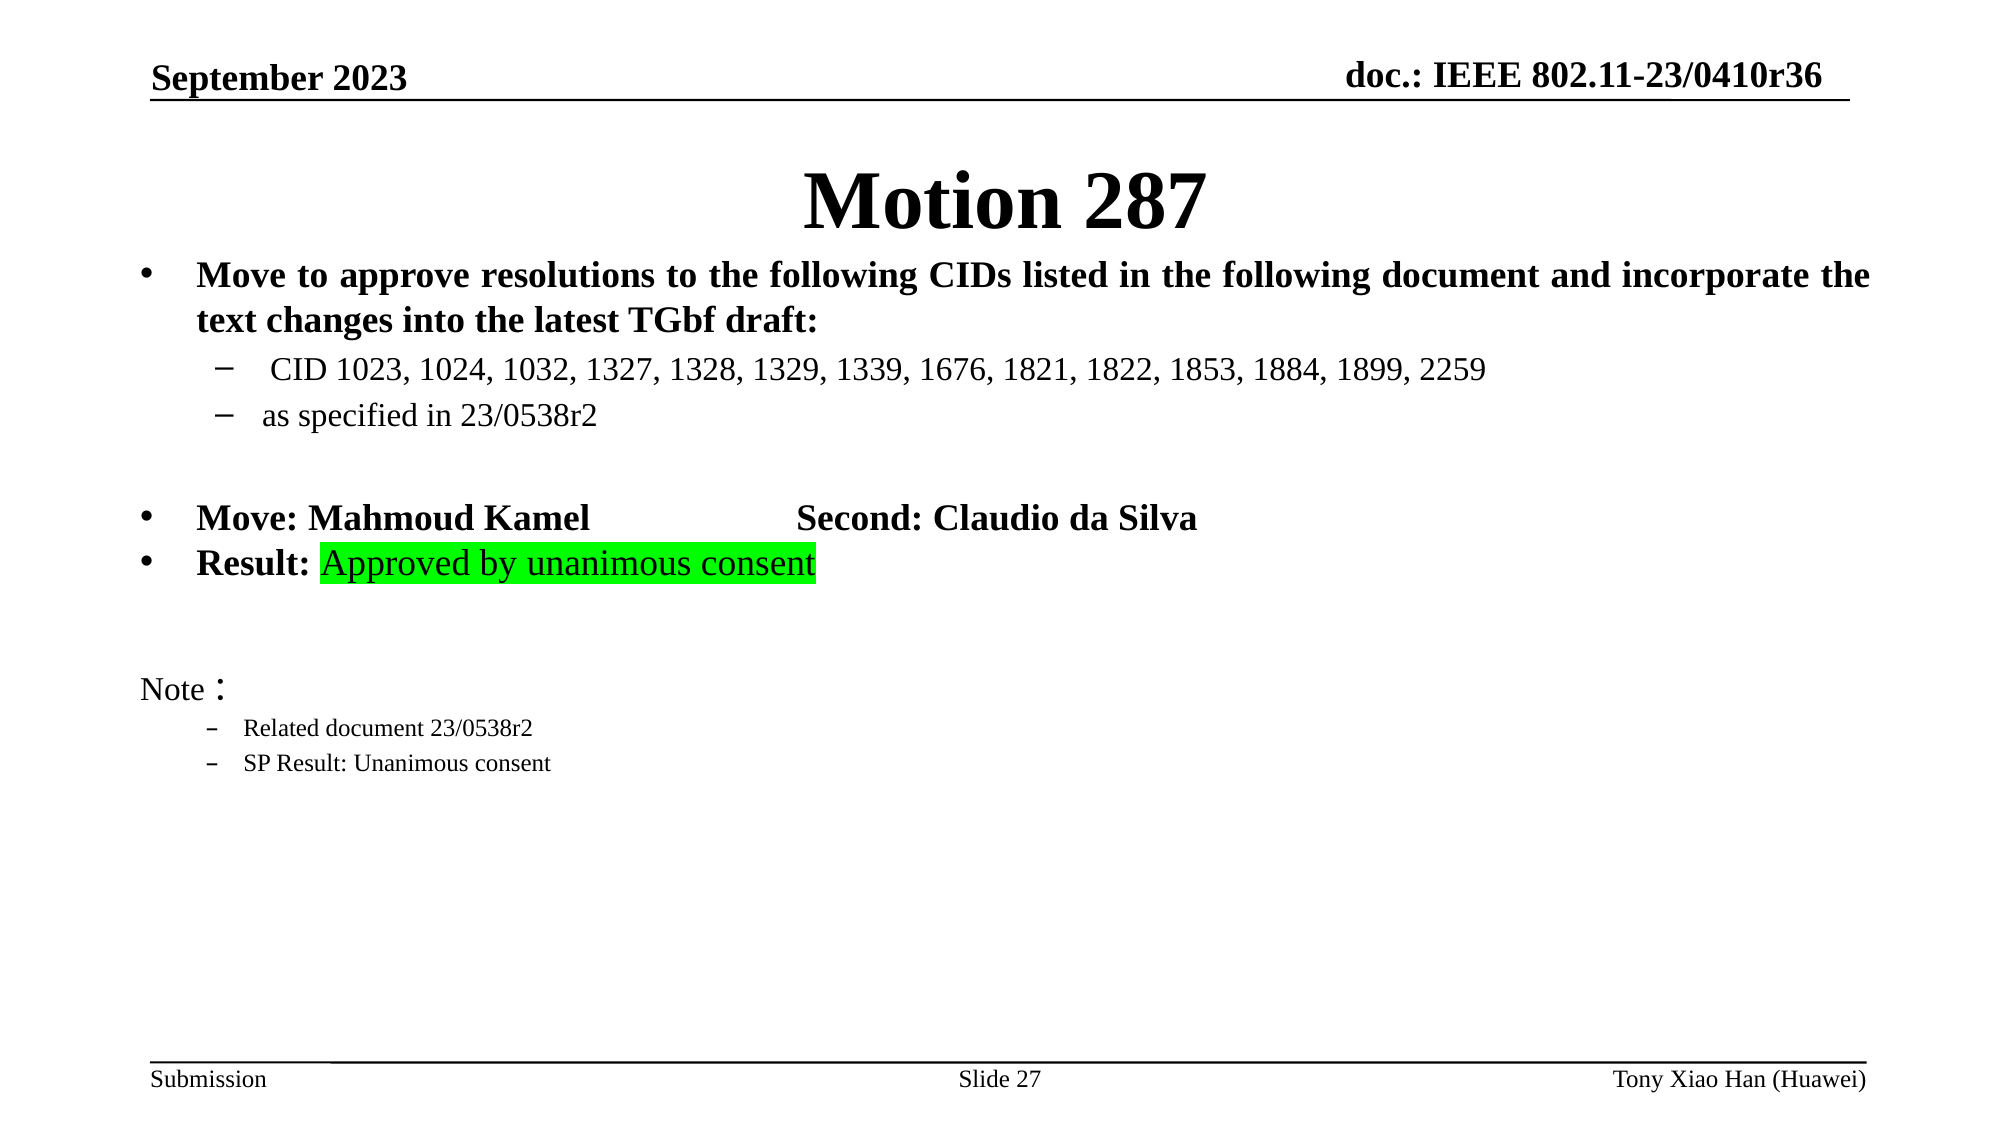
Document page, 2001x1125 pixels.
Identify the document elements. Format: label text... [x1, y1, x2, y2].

text_box Motion 287 [368, 137, 1644, 212]
text_box Move to approve resolutions to the following CIDs listed in the following document and incorporate the text changes into the latest TGbf draft: CID 1023, 1024, 1032, 1327, 1328, 1329, 1339, 1676, 1821, 1822, 1853, 1884, 1899, 2259 as specified in 23/0538r2 Move: Mahmoud Kamel Second: Claudio da Silva Result: Approved by unanimous consent Note： Related document 23/0538r2 SP Result: Unanimous consent [125, 212, 1888, 900]
